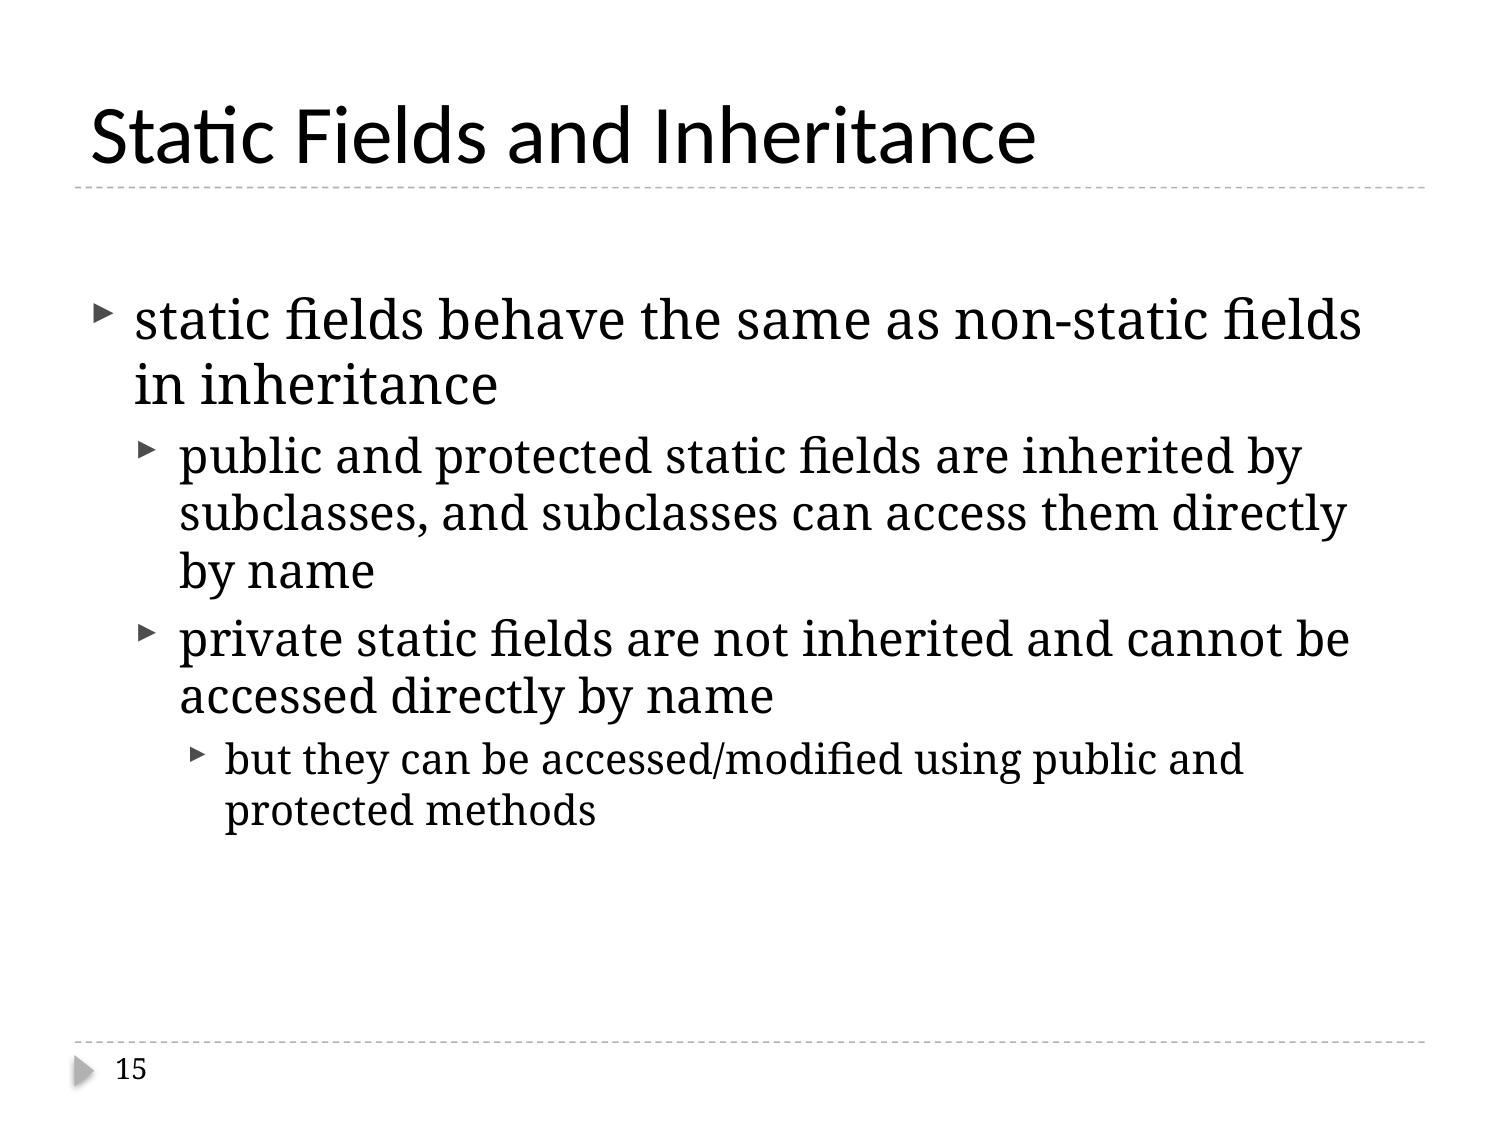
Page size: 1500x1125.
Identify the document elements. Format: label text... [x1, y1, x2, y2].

slide_number 15 [100, 1042, 426, 1103]
title Static Fields and Inheritance [74, 24, 1426, 188]
list static fields behave the same as non-static fields in inheritance public and protected static fields are inherited by subclasses, and subclasses can access them directly by name private static fields are not inherited and cannot be accessed directly by name but they can be accessed/modified using public and protected methods [74, 199, 1426, 1011]
